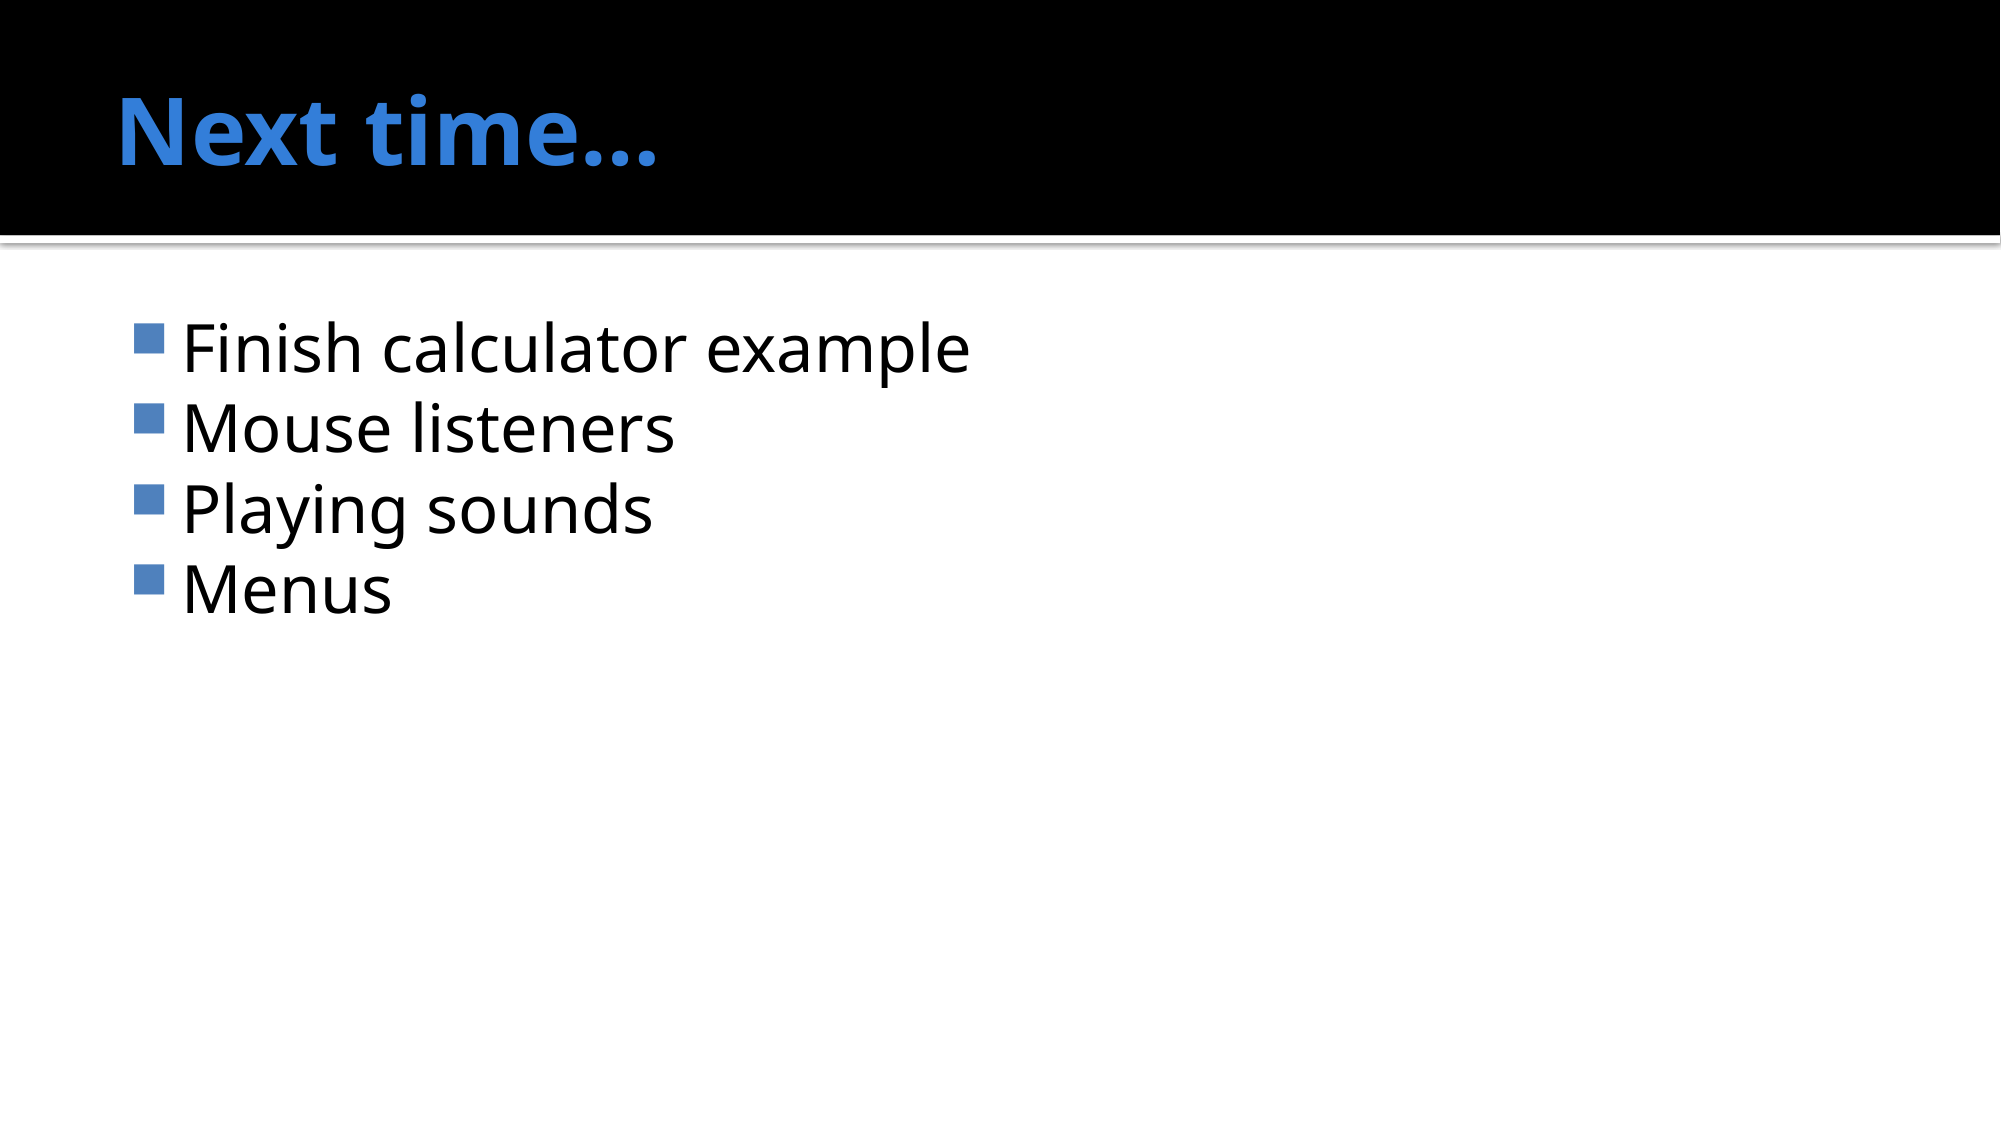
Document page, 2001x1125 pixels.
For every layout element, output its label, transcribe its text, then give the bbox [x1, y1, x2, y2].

list Finish calculator example Mouse listeners Playing sounds Menus [99, 291, 1900, 1050]
title Next time… [99, 25, 1900, 231]
